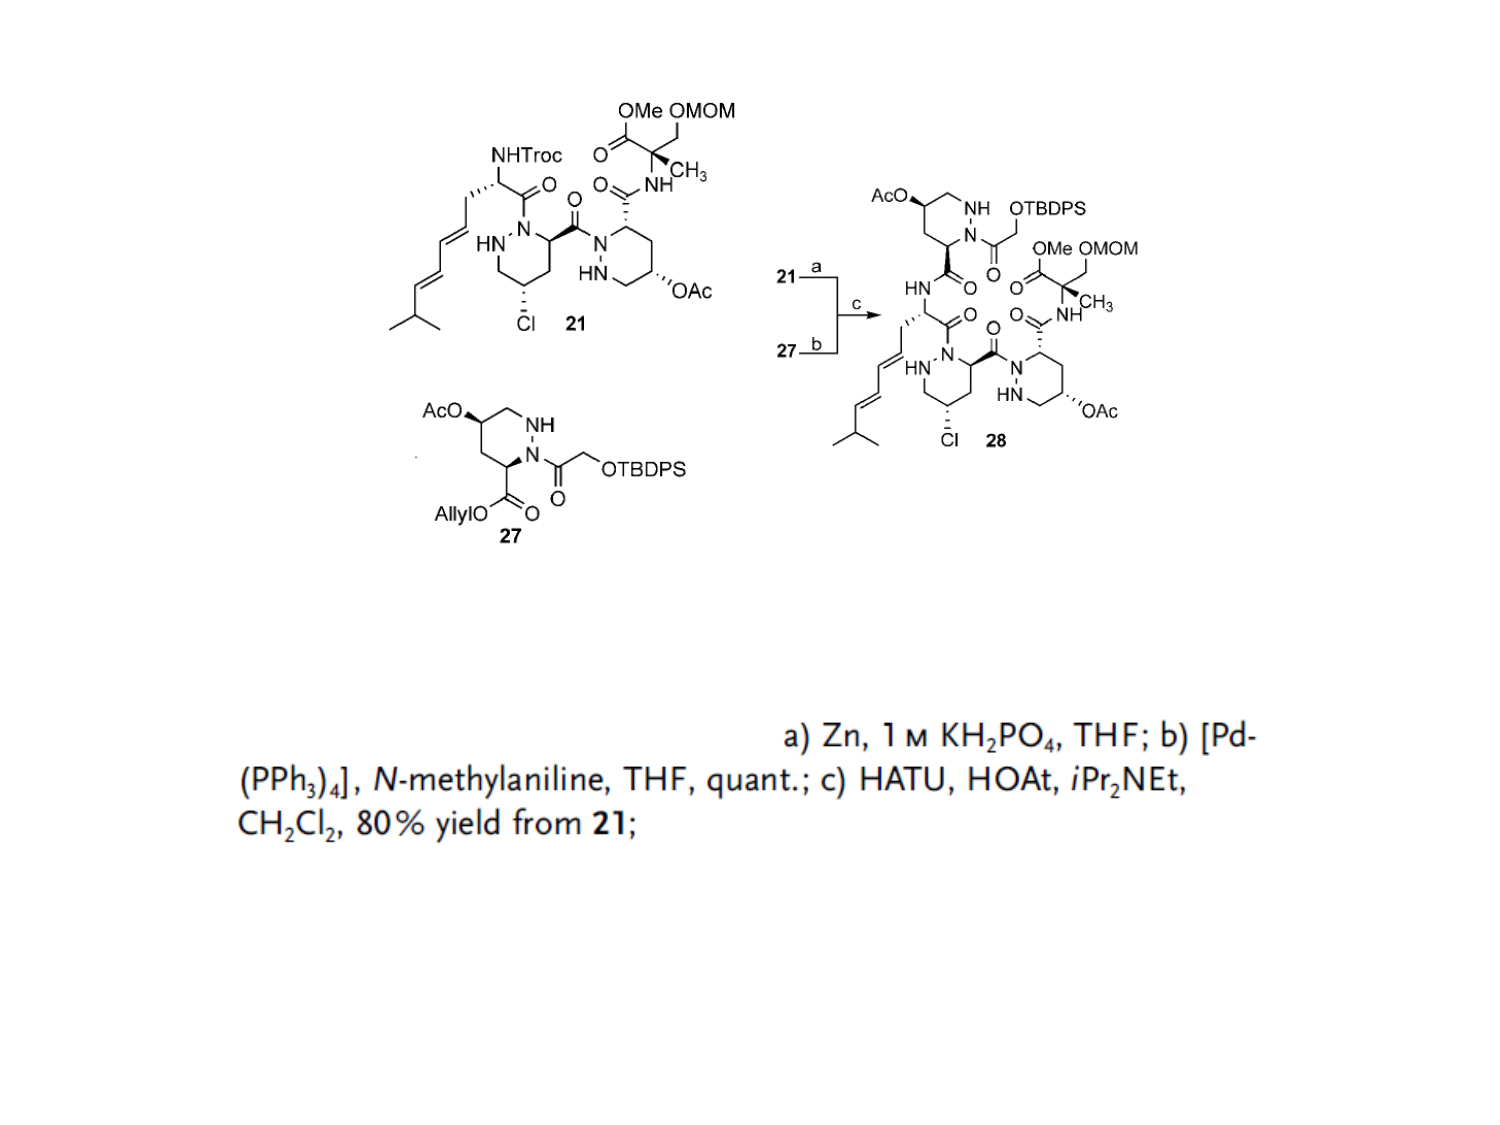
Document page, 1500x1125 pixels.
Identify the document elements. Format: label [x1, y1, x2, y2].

picture [224, 712, 1263, 848]
picture [299, 74, 1186, 564]
